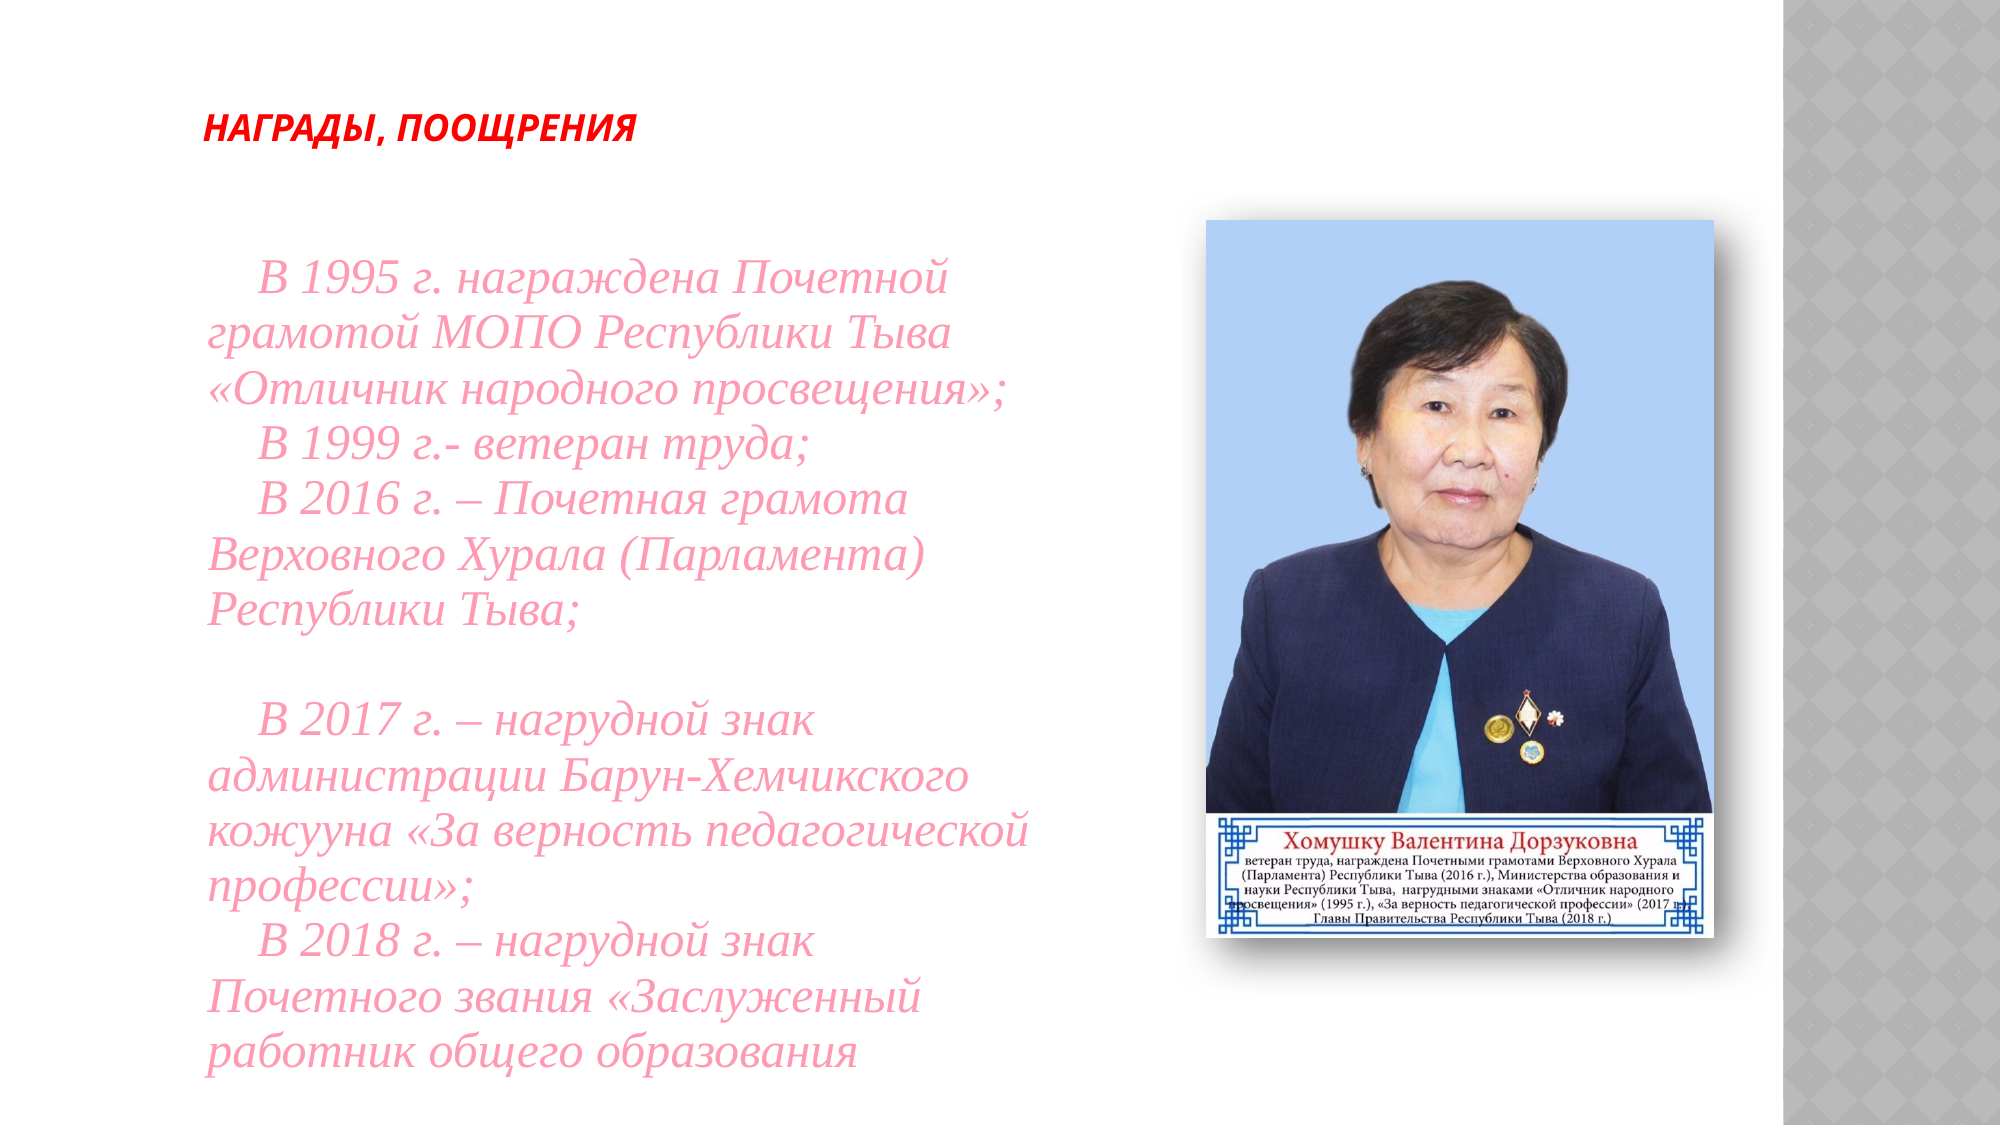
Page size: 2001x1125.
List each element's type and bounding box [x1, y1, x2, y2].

list [1206, 219, 1714, 938]
text_box [176, 47, 1137, 208]
text_box [153, 297, 1108, 1030]
